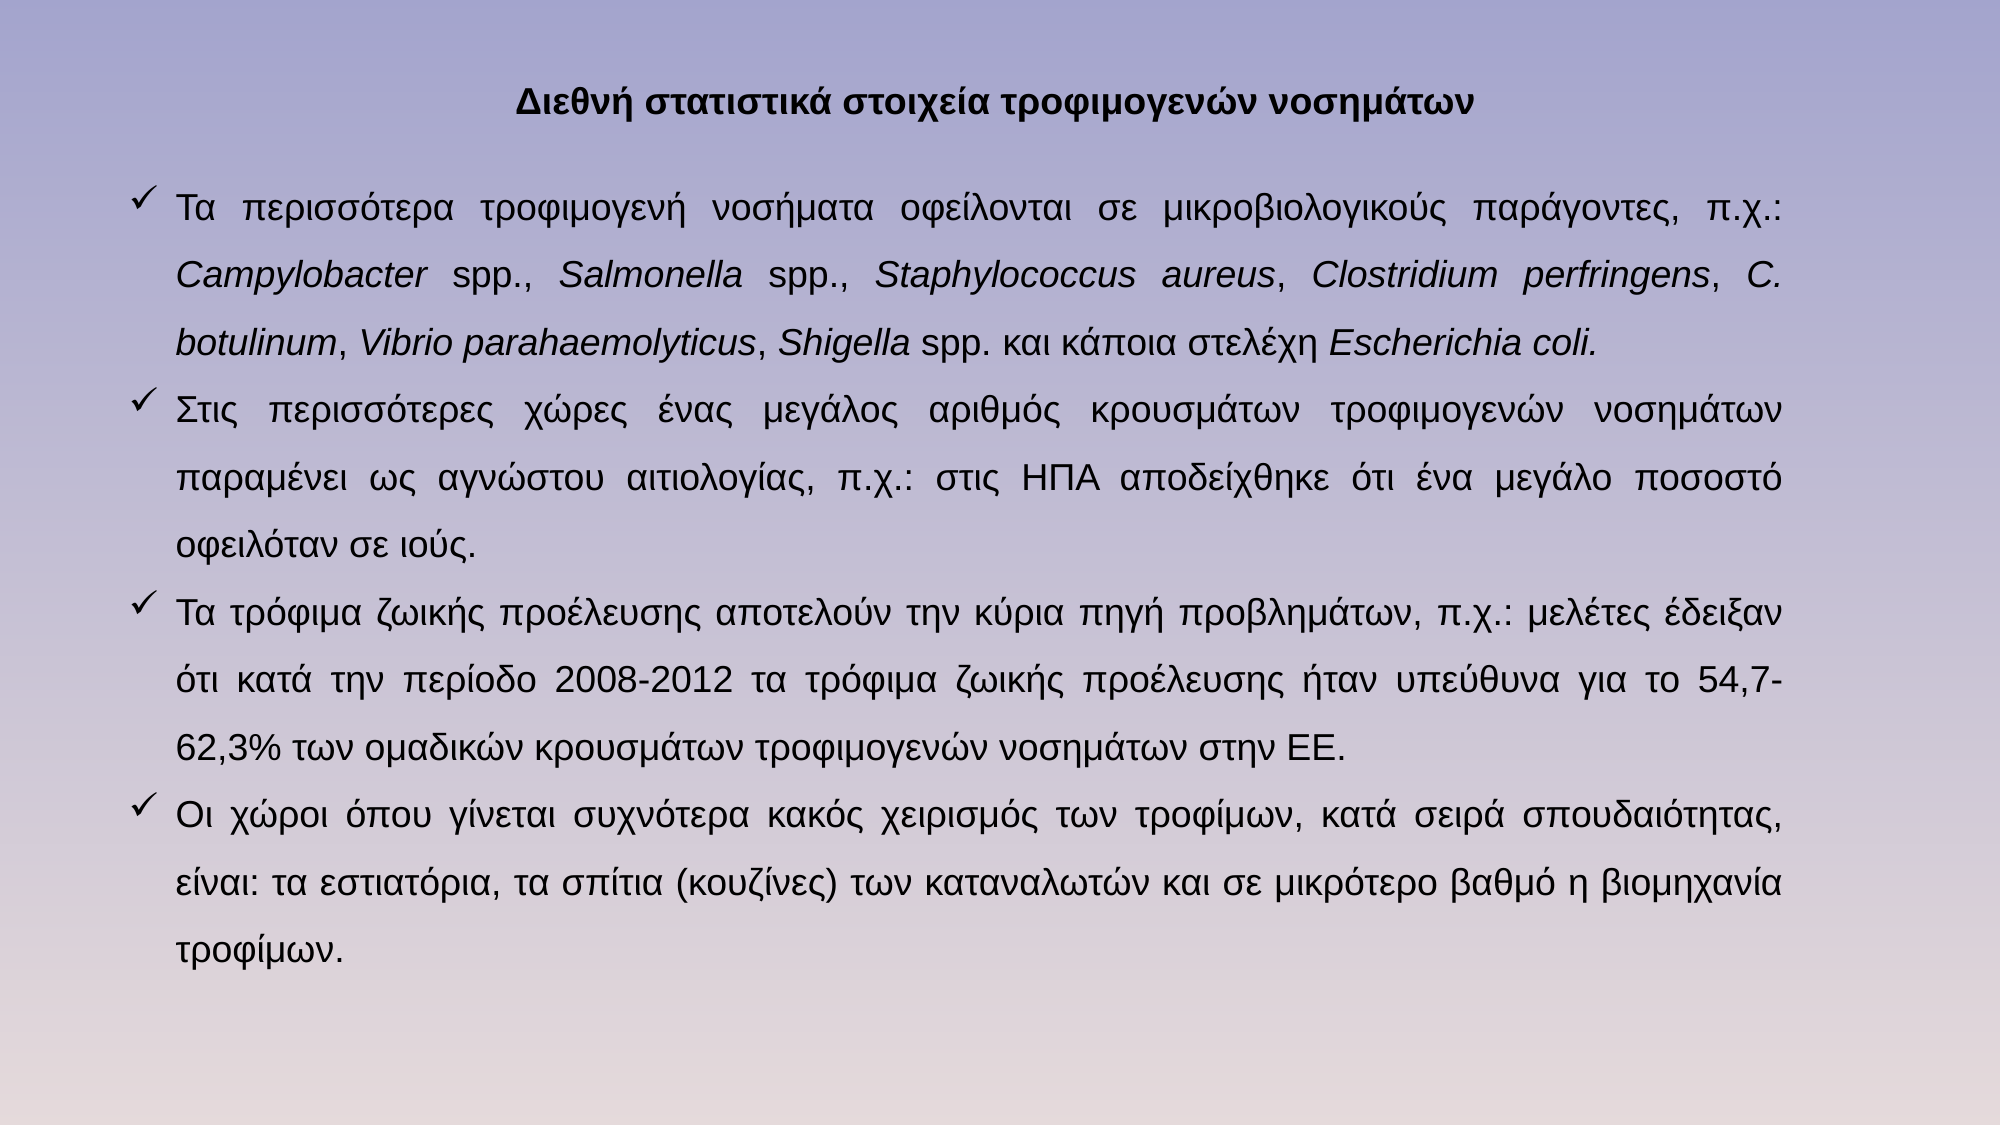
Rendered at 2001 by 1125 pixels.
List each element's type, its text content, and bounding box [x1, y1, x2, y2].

text_box Διεθνή στατιστικά στοιχεία τροφιμογενών νοσημάτων [500, 69, 1500, 130]
text_box Τα περισσότερα τροφιμογενή νοσήματα οφείλονται σε μικροβιολογικούς παράγοντες, π.χ.: Campylobacter spp., Salmonella spp., Staphylococcus aureus, Clostridium perfringens, C. botulinum, Vibrio parahaemolyticus, Shigella spp. και κάποια στελέχη Escherichia coli. Στις περισσότερες χώρες ένας μεγάλος αριθμός κρουσμάτων τροφιμογενών νοσημάτων παραμένει ως αγνώστου αιτιολογίας, π.χ.: στις ΗΠΑ αποδείχθηκε ότι ένα μεγάλο ποσοστό οφειλόταν σε ιούς. Τα τρόφιμα ζωικής προέλευσης αποτελούν την κύρια πηγή προβλημάτων, π.χ.: μελέτες έδειξαν ότι κατά την περίοδο 2008-2012 τα τρόφιμα ζωικής προέλευσης ήταν υπεύθυνα για το 54,7-62,3% των ομαδικών κρουσμάτων τροφιμογενών νοσημάτων στην ΕΕ. Οι χώροι όπου γίνεται συχνότερα κακός χειρισμός των τροφίμων, κατά σειρά σπουδαιότητας, είναι: τα εστιατόρια, τα σπίτια (κουζίνες) των καταναλωτών και σε μικρότερο βαθμό η βιομηχανία τροφίμων. [113, 153, 1799, 978]
